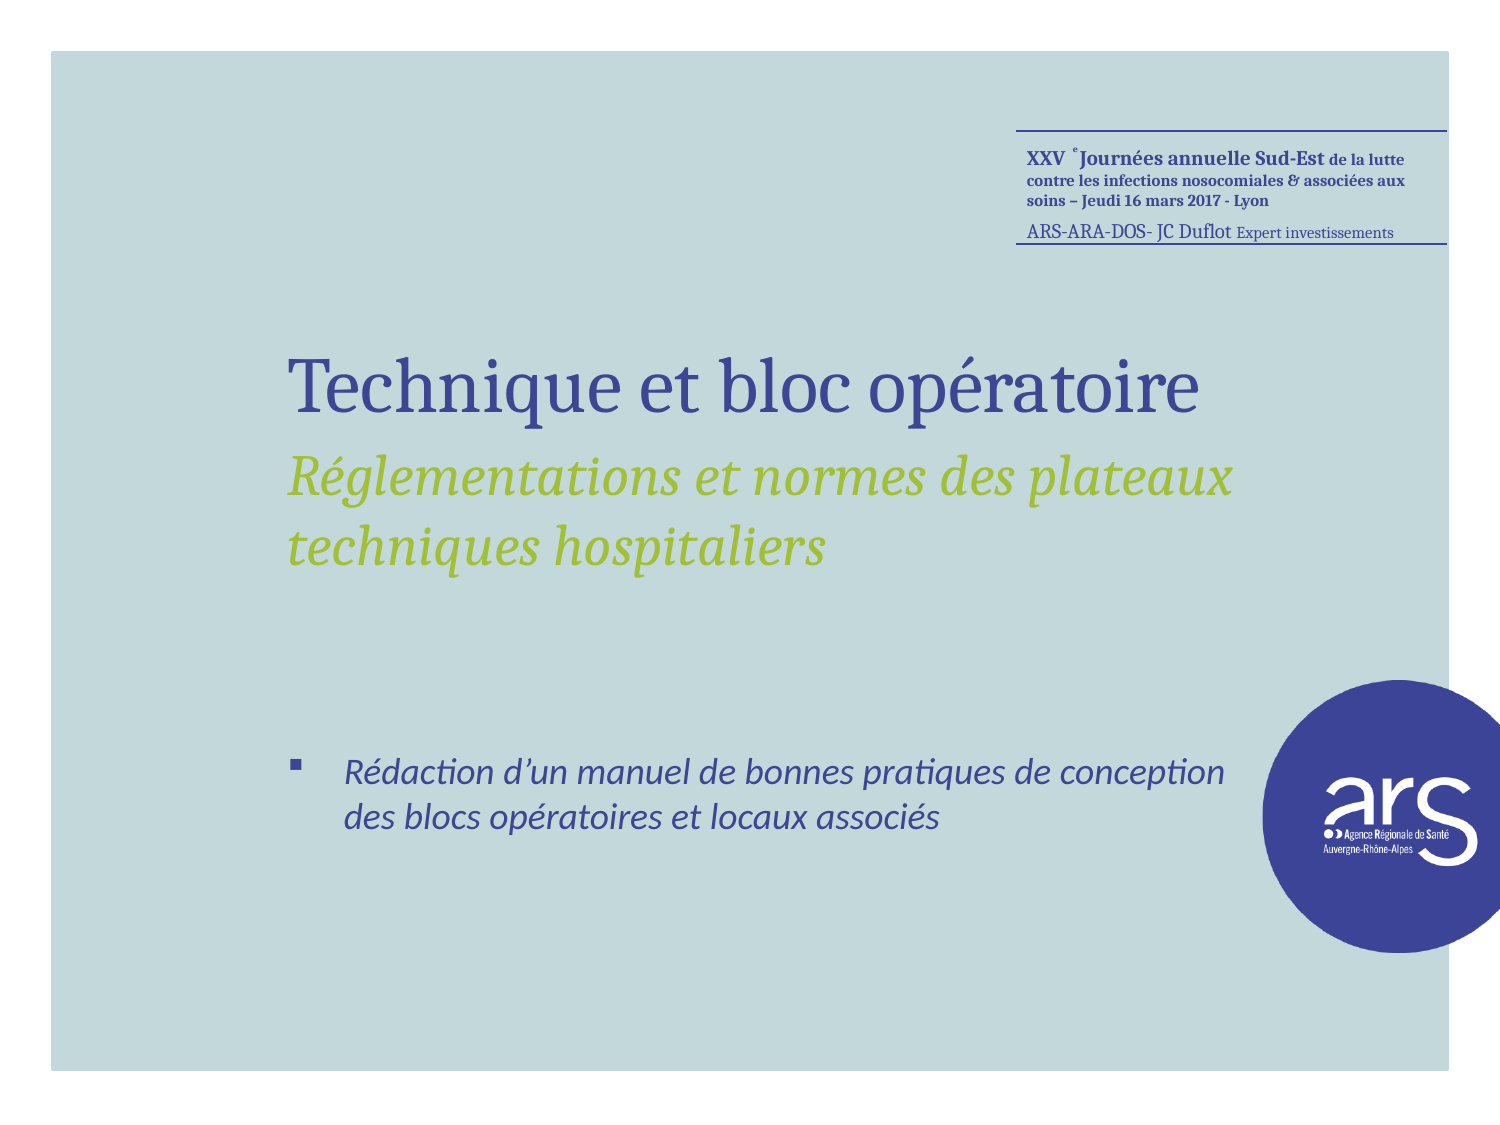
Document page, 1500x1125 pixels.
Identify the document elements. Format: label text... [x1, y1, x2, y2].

picture [1262, 680, 1500, 953]
text_box Rédaction d’un manuel de bonnes pratiques de conception des blocs opératoires et locaux associés [272, 739, 1282, 917]
text_box Technique et bloc opératoire Réglementations et normes des plateaux techniques hospitaliers [272, 326, 1282, 705]
text_box XXV ͤ Journées annuelle Sud-Est de la lutte contre les infections nosocomiales & associées aux soins – Jeudi 16 mars 2017 - Lyon ARS-ARA-DOS- JC Duflot Expert investissements [1012, 137, 1459, 251]
